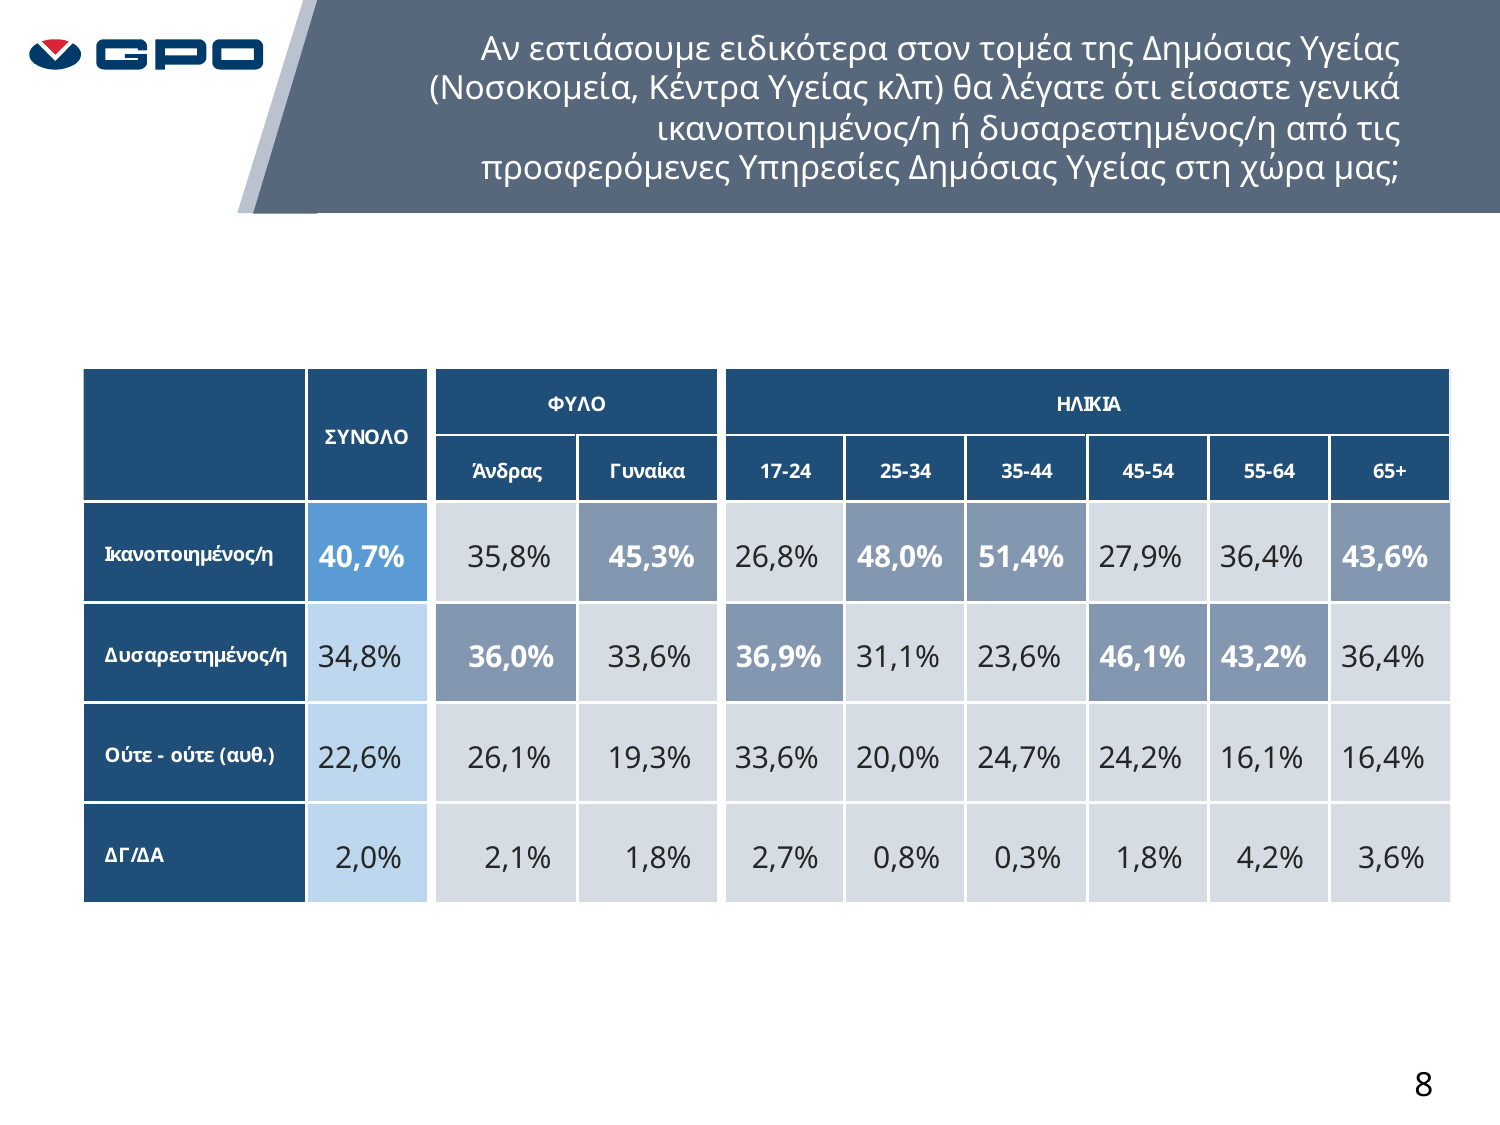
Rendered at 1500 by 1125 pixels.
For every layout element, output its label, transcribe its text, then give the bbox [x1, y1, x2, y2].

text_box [237, 0, 1500, 214]
slide_number 8 [1347, 1046, 1500, 1125]
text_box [82, 368, 1452, 904]
